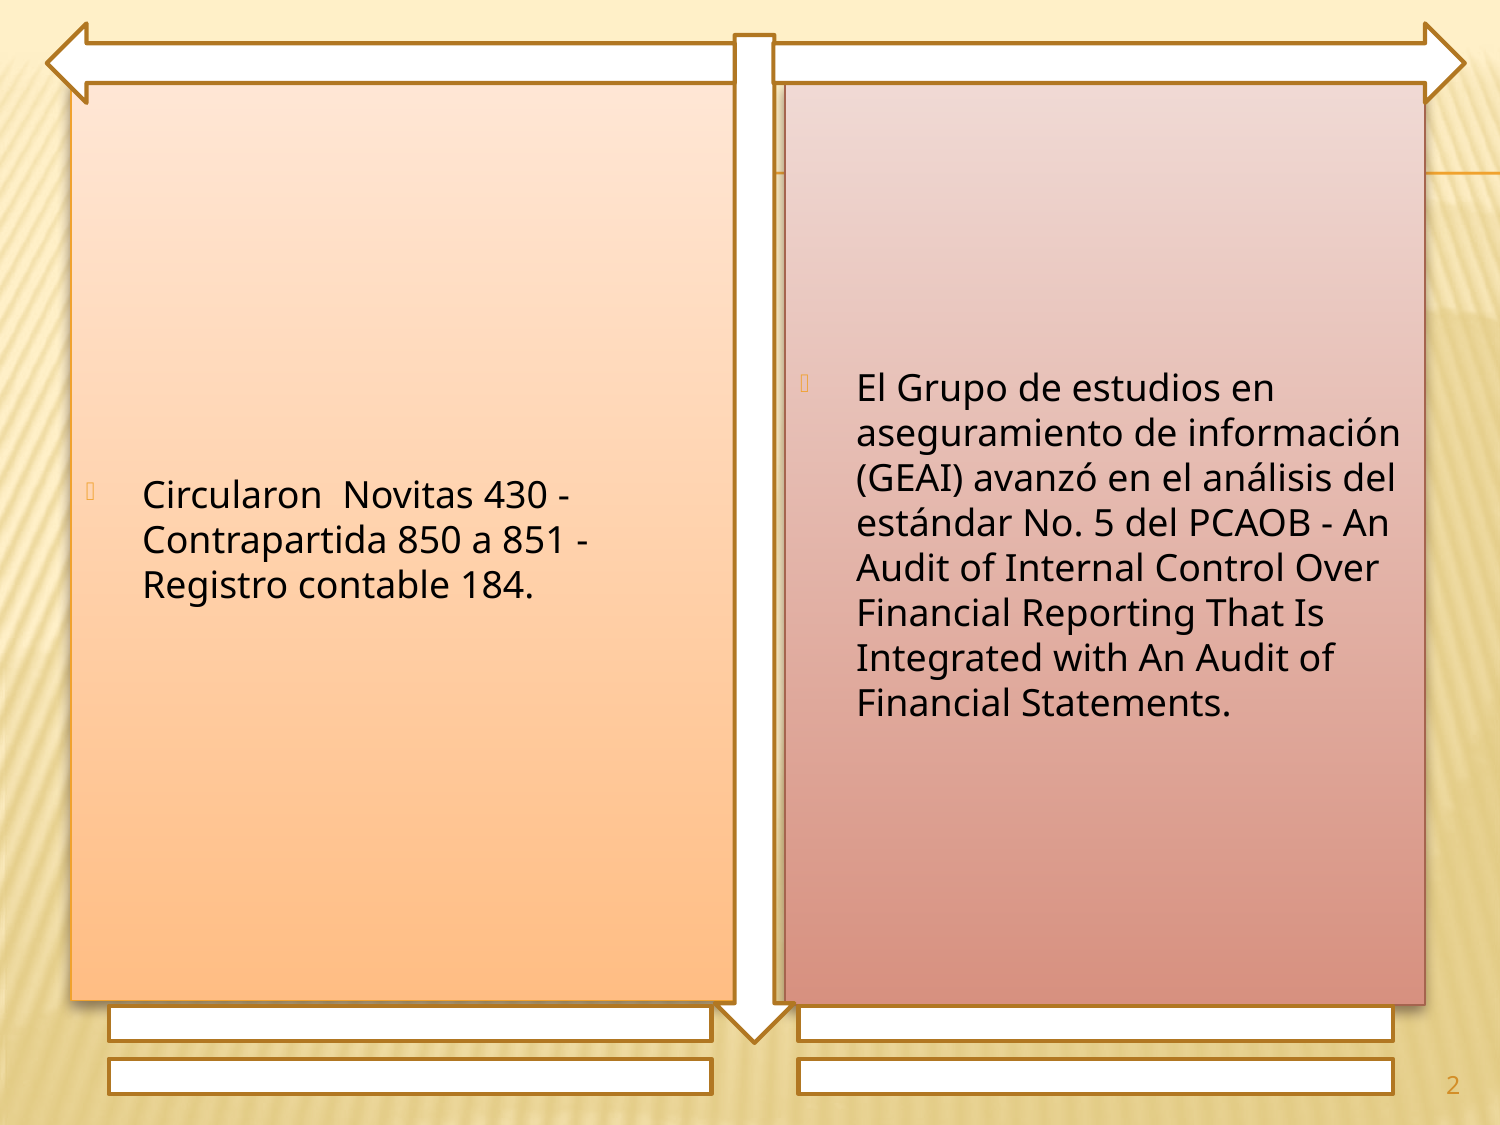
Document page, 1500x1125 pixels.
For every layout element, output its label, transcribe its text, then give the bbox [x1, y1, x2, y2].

text_box [771, 21, 1467, 105]
text_box [796, 1057, 1395, 1096]
text_box [107, 1004, 714, 1043]
text_box [107, 1057, 714, 1096]
text_box [796, 1004, 1395, 1043]
list El Grupo de estudios en aseguramiento de información (GEAI) avanzó en el análisis del estándar No. 5 del PCAOB - An Audit of Internal Control Over Financial Reporting That Is Integrated with An Audit of Financial Statements. [784, 86, 1426, 1006]
list Circularon Novitas 430 - Contrapartida 850 a 851 - Registro contable 184. [70, 86, 732, 1001]
slide_number 2 [1350, 1062, 1475, 1103]
text_box [712, 32, 797, 1046]
text_box [44, 21, 737, 105]
